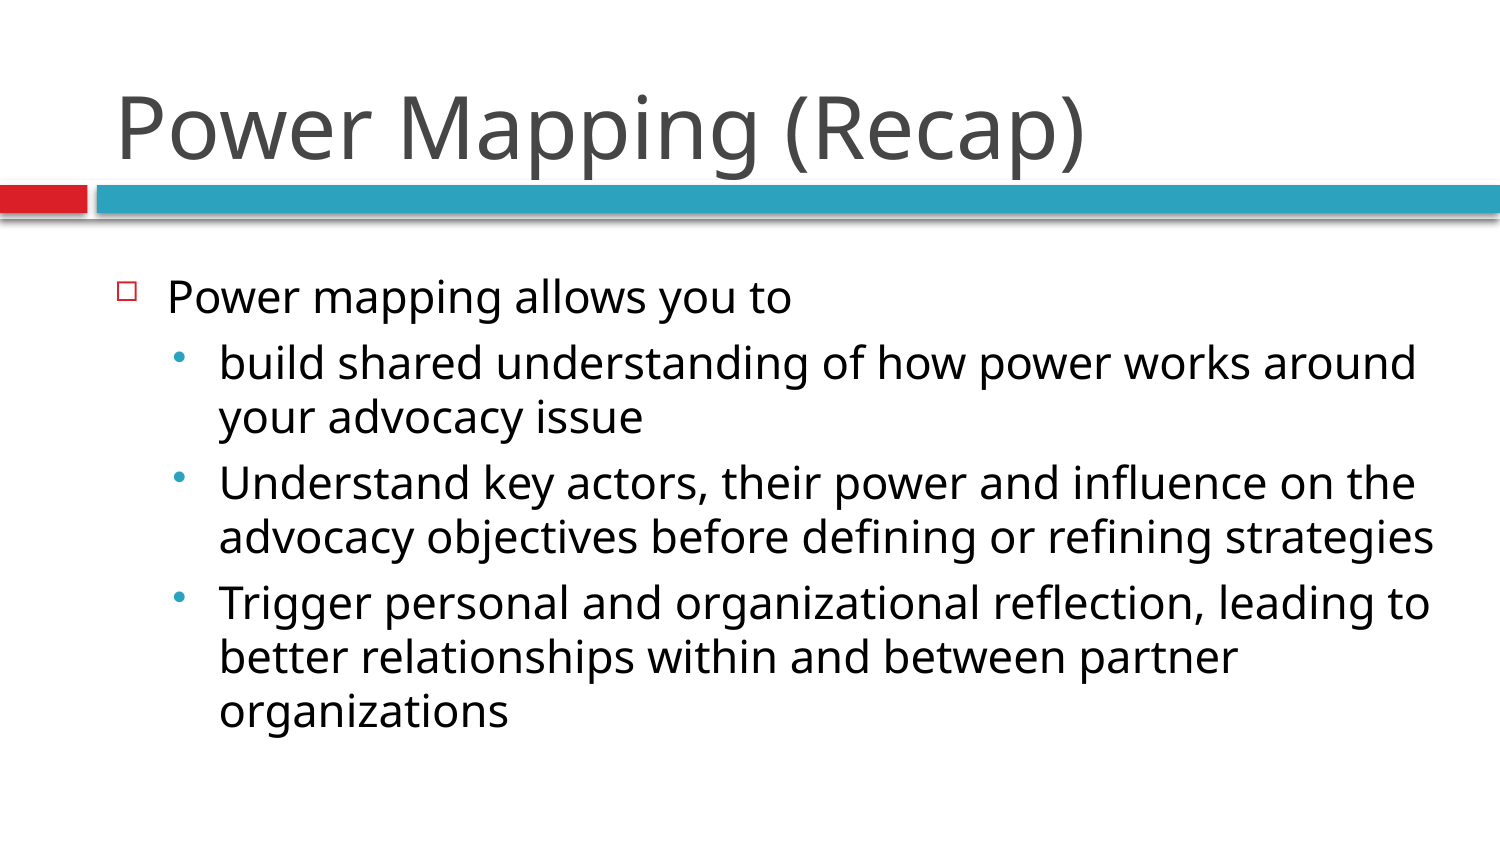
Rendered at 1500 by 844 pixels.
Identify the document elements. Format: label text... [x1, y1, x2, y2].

title Power Mapping (Recap) [99, 19, 1438, 185]
list Power mapping allows you to build shared understanding of how power works around your advocacy issue Understand key actors, their power and influence on the advocacy objectives before defining or refining strategies Trigger personal and organizational reflection, leading to better relationships within and between partner organizations [99, 221, 1450, 760]
